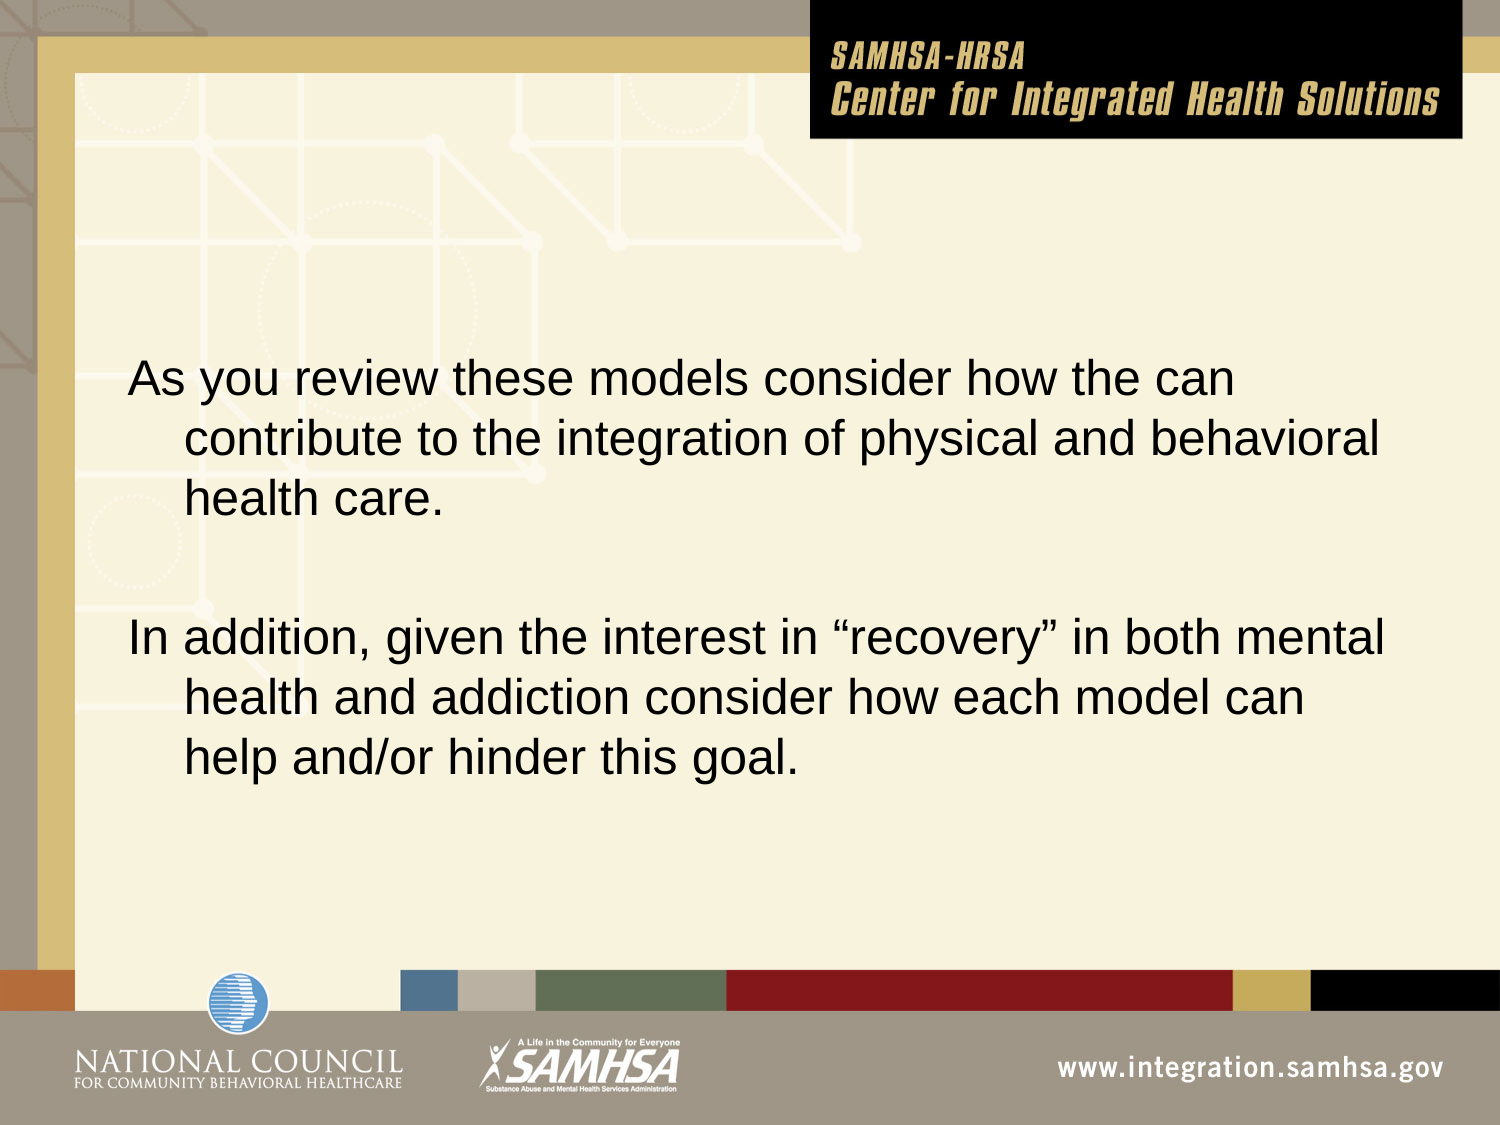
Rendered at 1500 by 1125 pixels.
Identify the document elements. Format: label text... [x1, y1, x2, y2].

list As you review these models consider how the can contribute to the integration of physical and behavioral health care. In addition, given the interest in “recovery” in both mental health and addiction consider how each model can help and/or hinder this goal. [112, 337, 1425, 925]
picture [0, 0, 1500, 1125]
